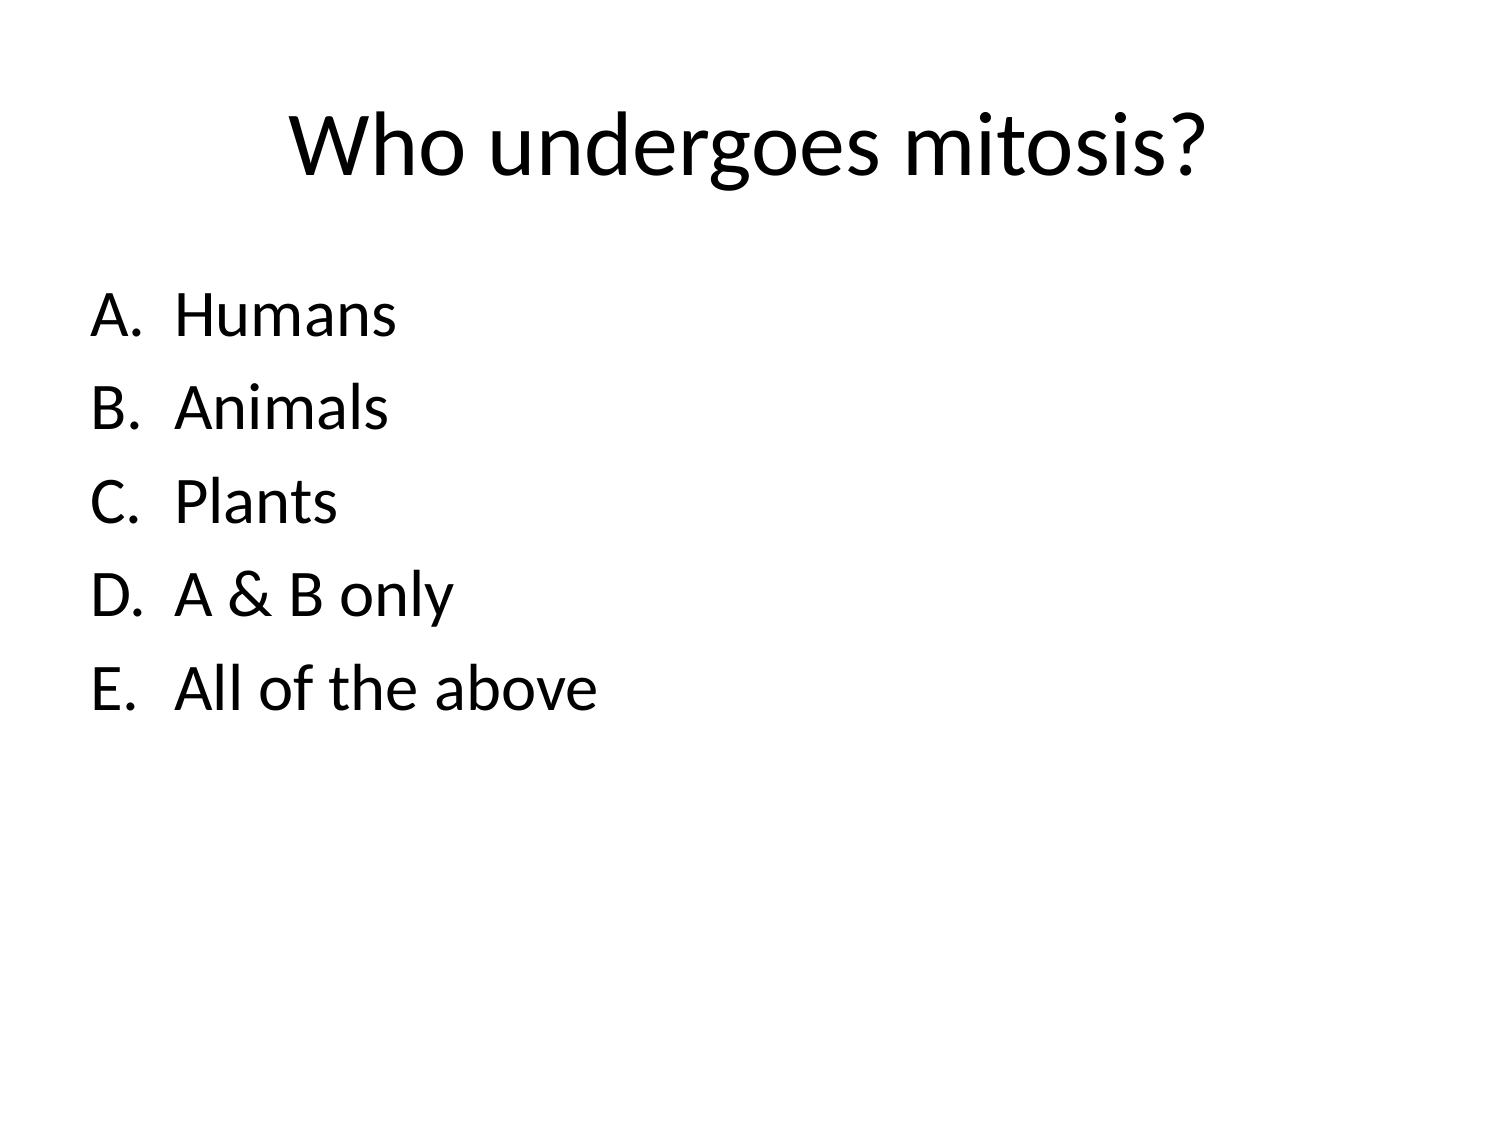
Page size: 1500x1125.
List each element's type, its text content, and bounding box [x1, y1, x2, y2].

title Who undergoes mitosis? [75, 45, 1425, 233]
list Humans Animals Plants A & B only All of the above [75, 262, 1425, 1005]
